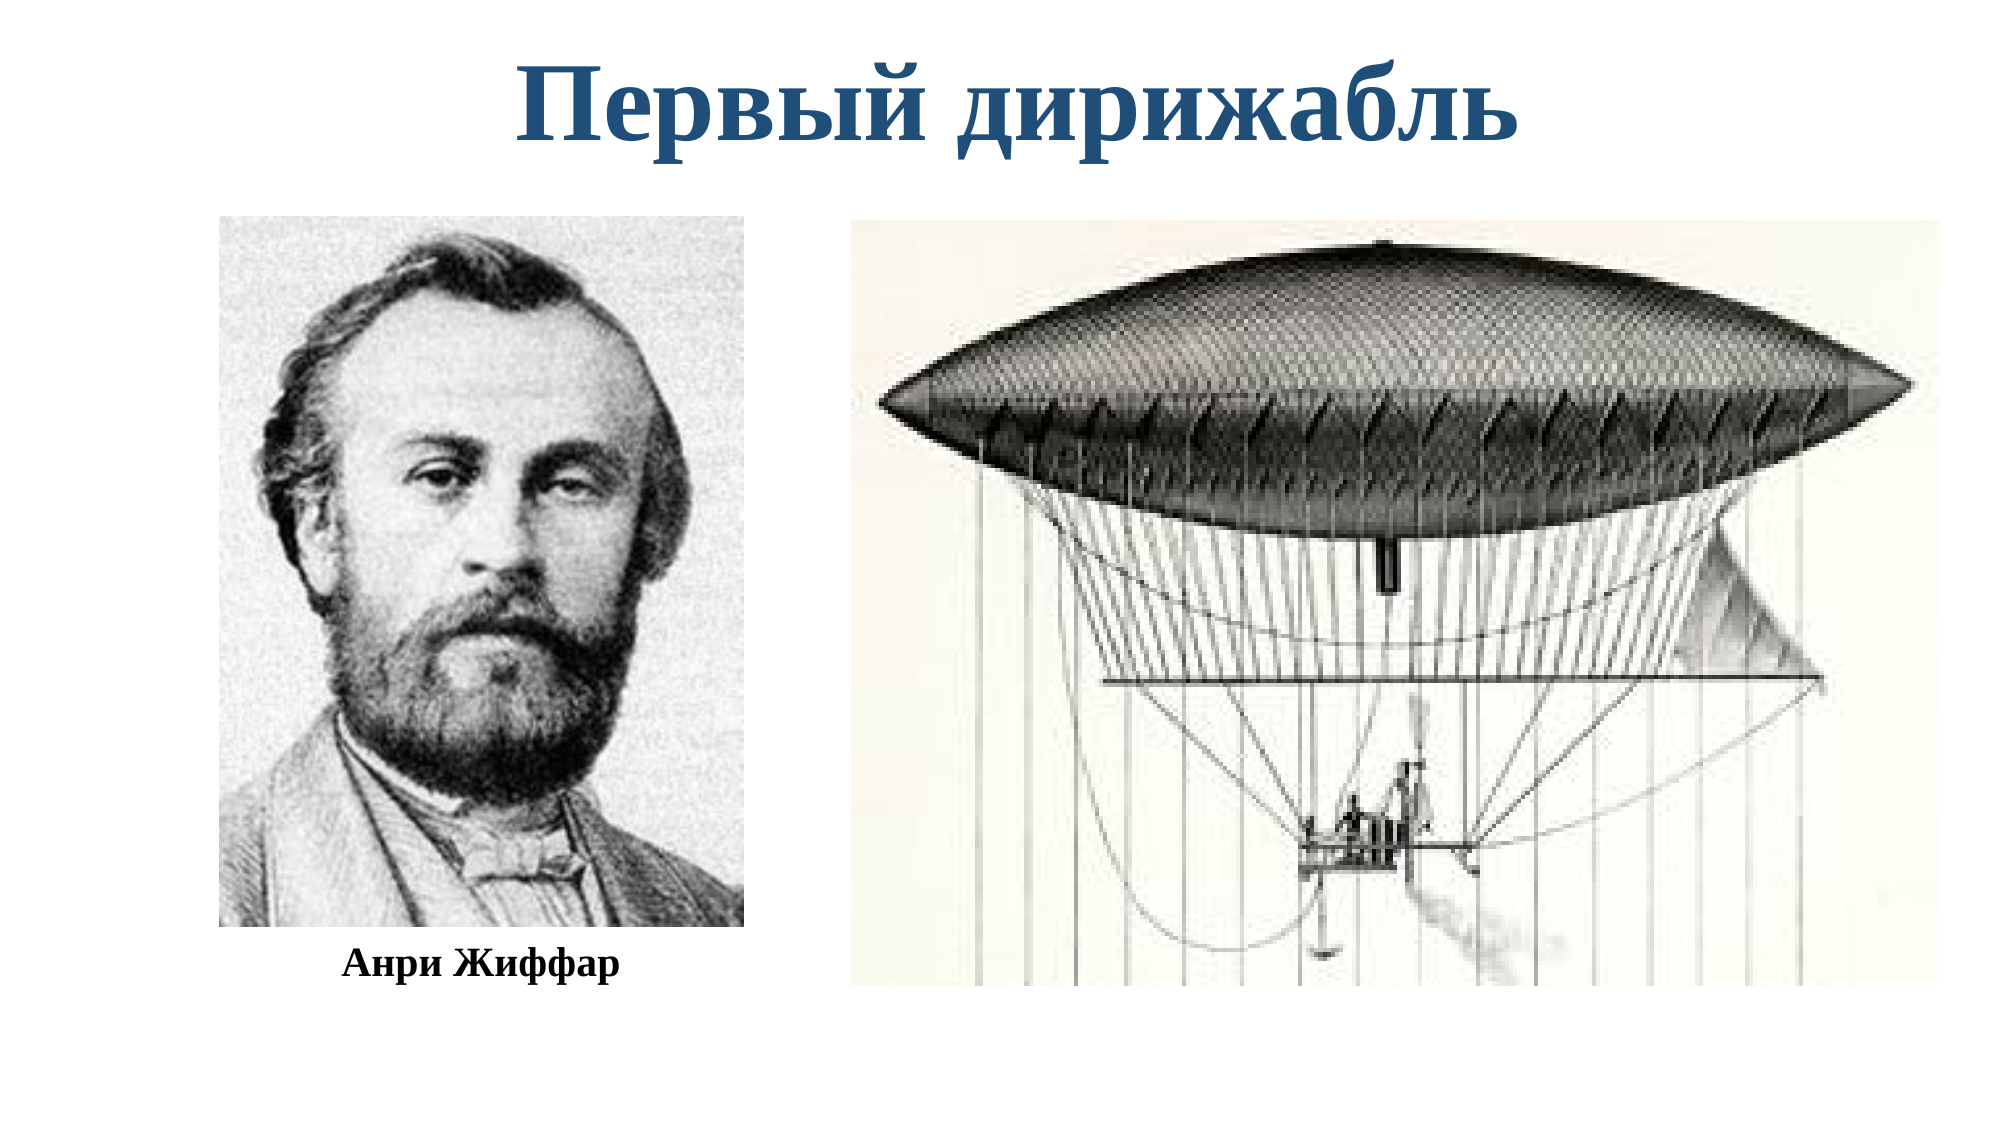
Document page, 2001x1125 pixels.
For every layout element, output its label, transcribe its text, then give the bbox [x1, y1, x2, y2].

text_box Первый дирижабль [500, 20, 1535, 171]
text_box Анри Жиффар [326, 927, 636, 992]
picture [851, 220, 1940, 986]
picture [219, 216, 744, 927]
